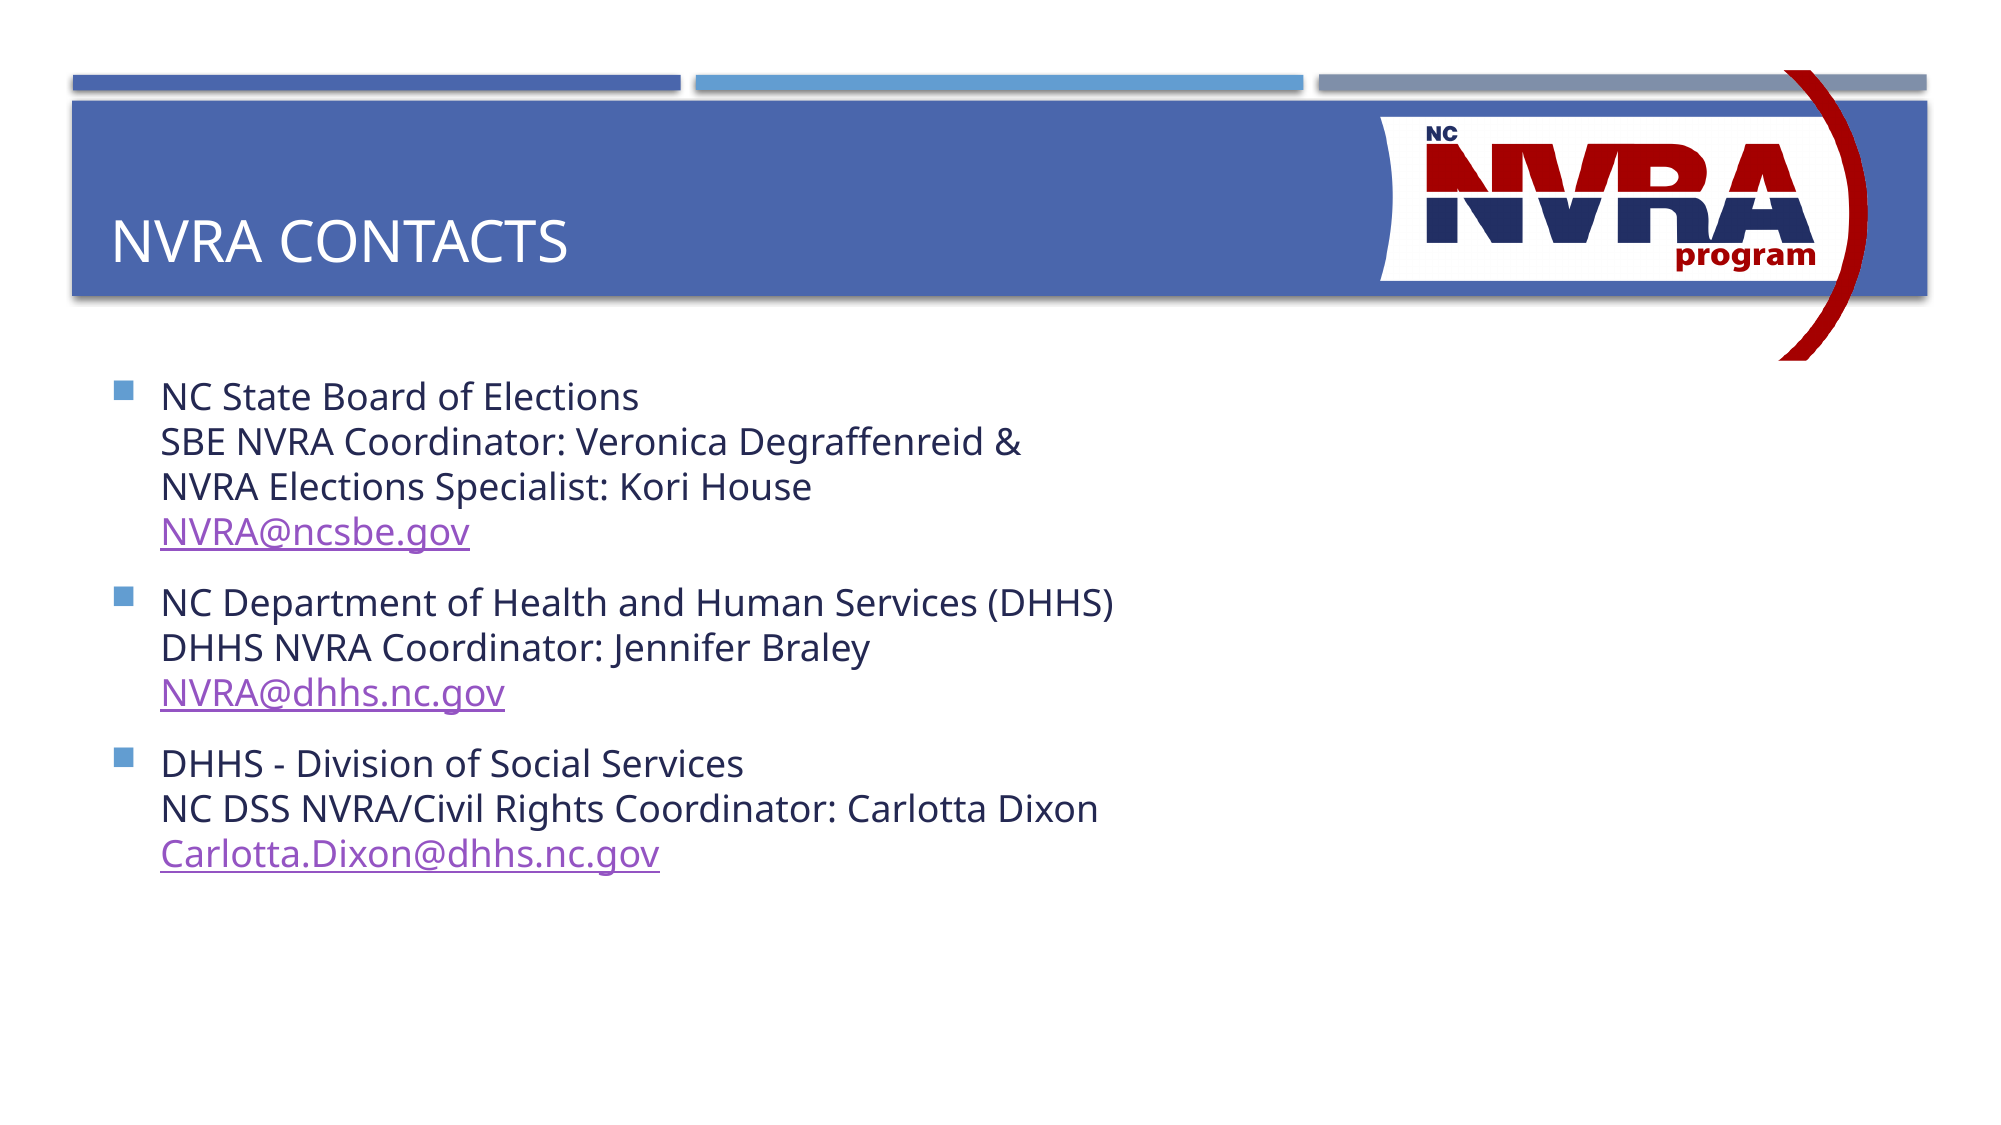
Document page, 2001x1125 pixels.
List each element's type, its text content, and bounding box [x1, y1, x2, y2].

picture [1380, 70, 1868, 115]
list NC State Board of Elections SBE NVRA Coordinator: Veronica Degraffenreid & NVRA Elections Specialist: Kori House NVRA@ncsbe.gov NC Department of Health and Human Services (DHHS) DHHS NVRA Coordinator: Jennifer Braley NVRA@dhhs.nc.gov DHHS - Division of Social Services NC DSS NVRA/Civil Rights Coordinator: Carlotta Dixon Carlotta.Dixon@dhhs.nc.gov [95, 357, 1905, 962]
title NVRA Contacts [95, 115, 1905, 282]
picture [1380, 282, 1868, 357]
